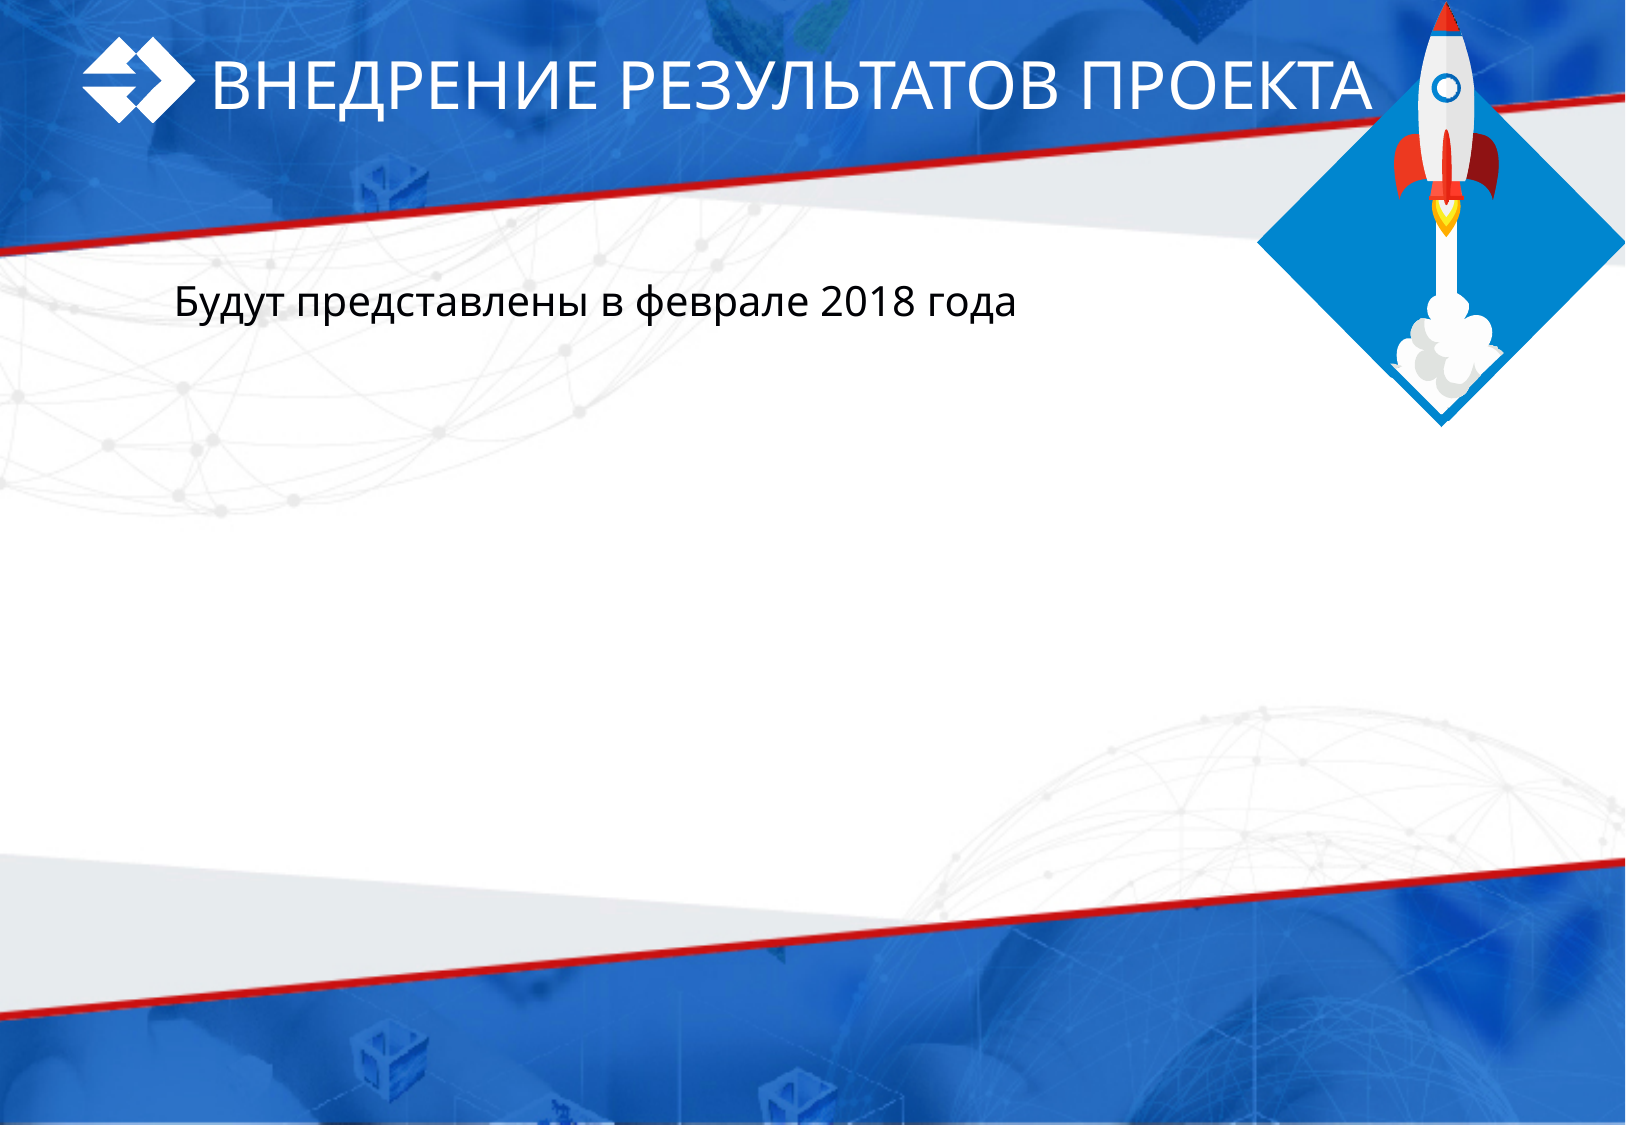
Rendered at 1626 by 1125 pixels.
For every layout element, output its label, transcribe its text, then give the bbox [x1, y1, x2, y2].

list Будут представлены в феврале 2018 года [151, 267, 1042, 663]
title ВНЕДРЕНИЕ РЕЗУЛЬТАТОВ ПРОЕКТА [194, 35, 1251, 149]
picture [0, 0, 1626, 1125]
